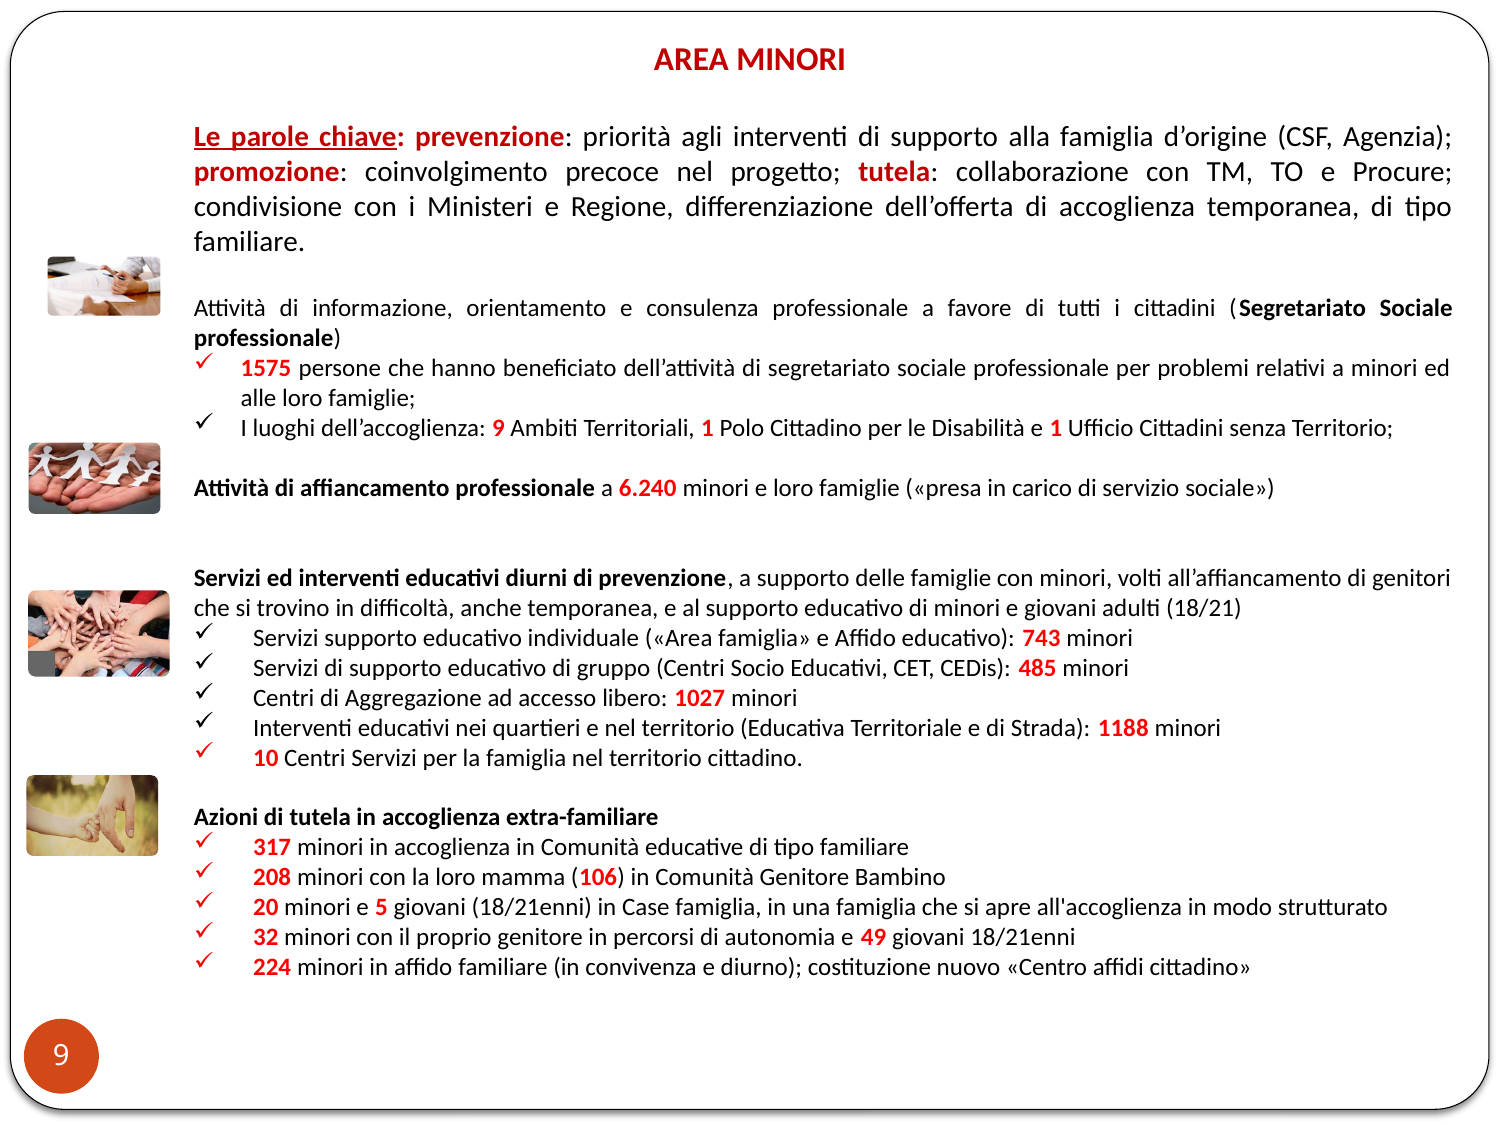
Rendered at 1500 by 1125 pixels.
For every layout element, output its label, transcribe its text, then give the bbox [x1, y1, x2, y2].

picture [26, 774, 159, 857]
text_box AREA MINORI Le parole chiave: prevenzione: priorità agli interventi di supporto alla famiglia d’origine (CSF, Agenzia); promozione: coinvolgimento precoce nel progetto; tutela: collaborazione con TM, TO e Procure; condivisione con i Ministeri e Regione, differenziazione dell’offerta di accoglienza temporanea, di tipo familiare. Attività di informazione, orientamento e consulenza professionale a favore di tutti i cittadini (Segretariato Sociale professionale) 1575 persone che hanno beneficiato dell’attività di segretariato sociale professionale per problemi relativi a minori ed alle loro famiglie; I luoghi dell’accoglienza: 9 Ambiti Territoriali, 1 Polo Cittadino per le Disabilità e 1 Ufficio Cittadini senza Territorio; Attività di affiancamento professionale a 6.240 minori e loro famiglie («presa in carico di servizio sociale») Servizi ed interventi educativi diurni di prevenzione, a supporto delle famiglie con minori, volti all’affiancamento di genitori che si trovino in difficoltà, anche temporanea, e al supporto educativo di minori e giovani adulti (18/21) Servizi supporto educativo individuale («Area famiglia» e Affido educativo): 743 minori Servizi di supporto educativo di gruppo (Centri Socio Educativi, CET, CEDis): 485 minori Centri di Aggregazione ad accesso libero: 1027 minori Interventi educativi nei quartieri e nel territorio (Educativa Territoriale e di Strada): 1188 minori 10 Centri Servizi per la famiglia nel territorio cittadino. Azioni di tutela in accoglienza extra-familiare 317 minori in accoglienza in Comunità educative di tipo familiare 208 minori con la loro mamma (106) in Comunità Genitore Bambino 20 minori e 5 giovani (18/21enni) in Case famiglia, in una famiglia che si apre all'accoglienza in modo strutturato 32 minori con il proprio genitore in percorsi di autonomia e 49 giovani 18/21enni 224 minori in affido familiare (in convivenza e diurno); costituzione nuovo «Centro affidi cittadino» [32, 29, 1468, 988]
picture [28, 442, 161, 515]
picture [27, 590, 170, 677]
slide_number 9 [23, 1018, 99, 1094]
picture [47, 256, 161, 316]
